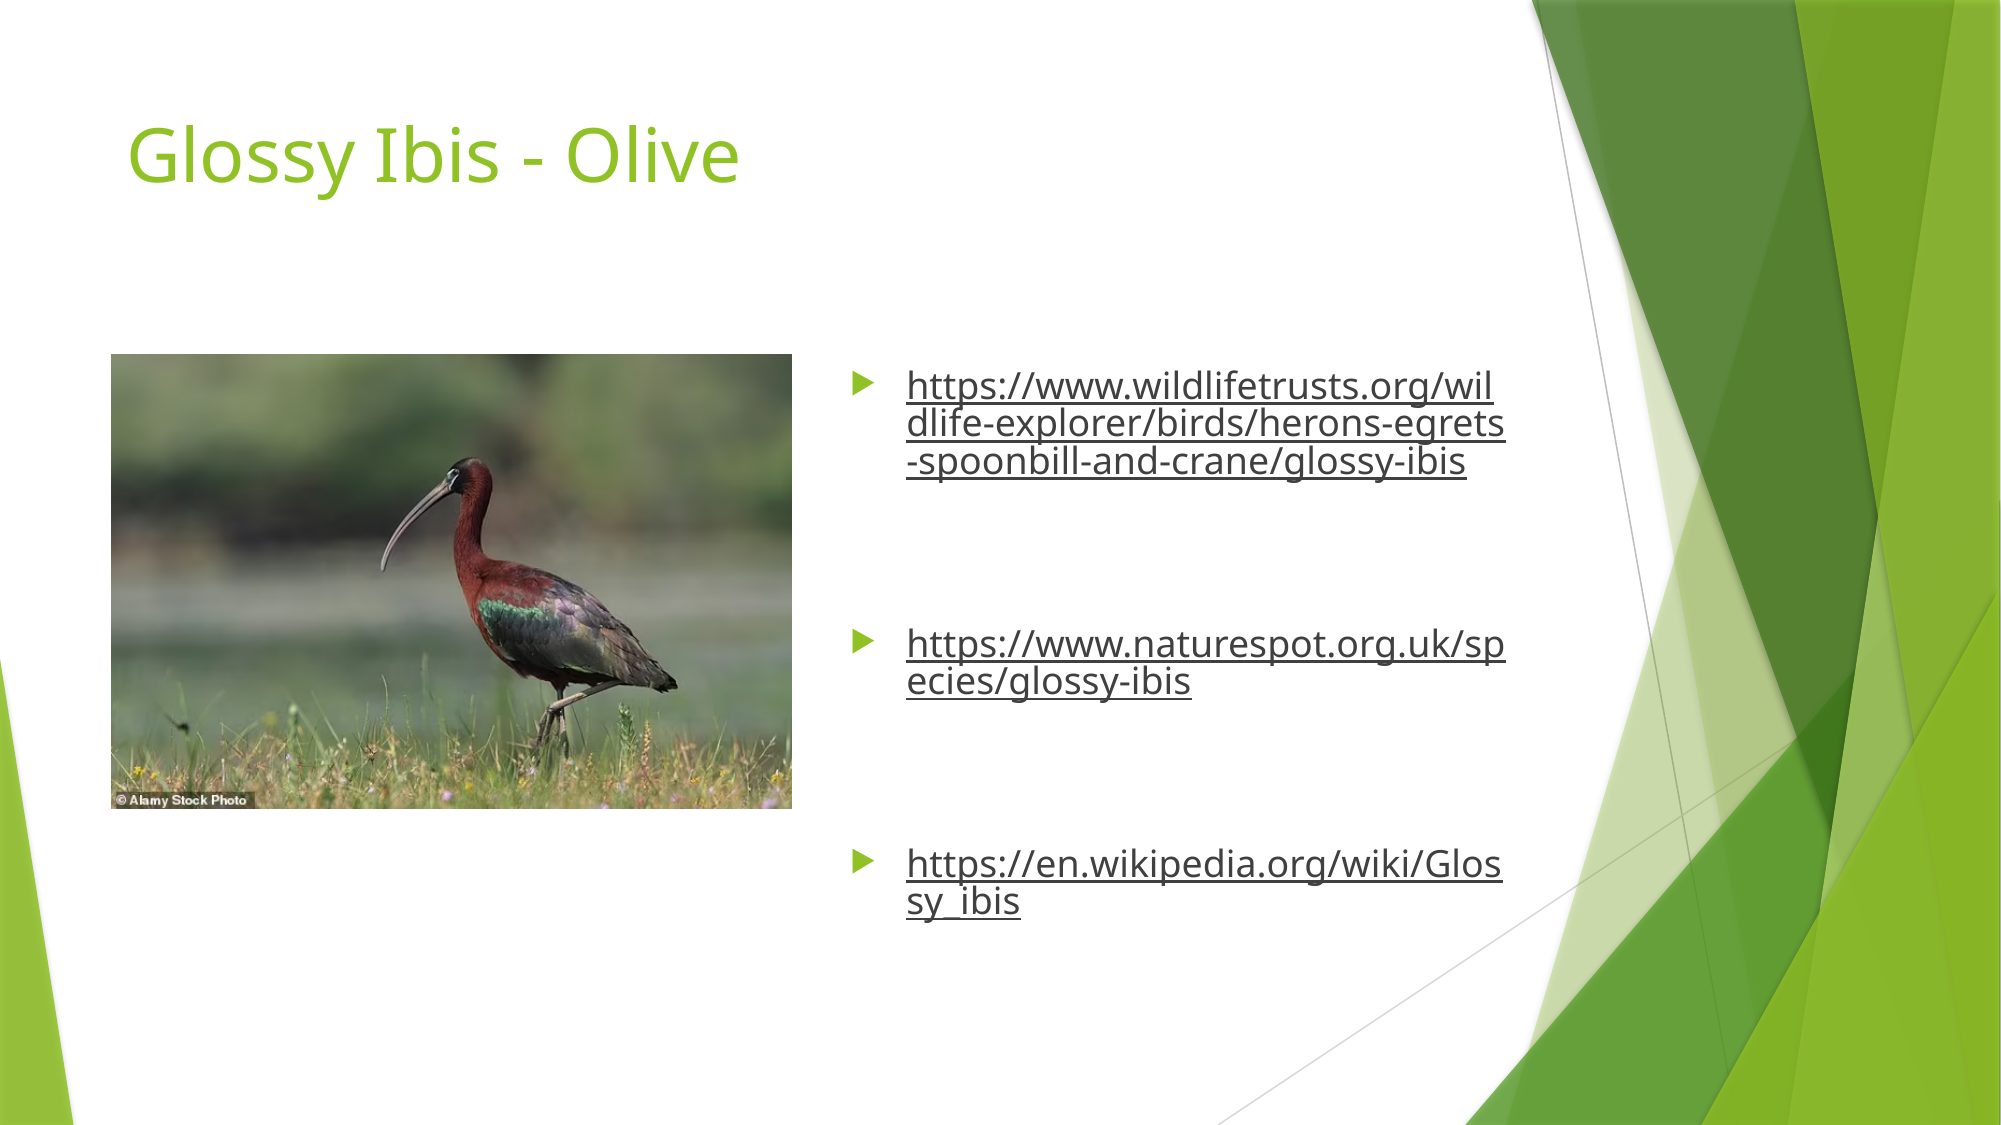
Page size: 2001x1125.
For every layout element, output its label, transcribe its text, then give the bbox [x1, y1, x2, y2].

picture [110, 353, 792, 809]
title Glossy Ibis - Olive [111, 99, 1522, 317]
list https://www.wildlifetrusts.org/wildlife-explorer/birds/herons-egrets-spoonbill-and-crane/glossy-ibis https://www.naturespot.org.uk/species/glossy-ibis https://en.wikipedia.org/wiki/Glossy_ibis [834, 354, 1522, 992]
